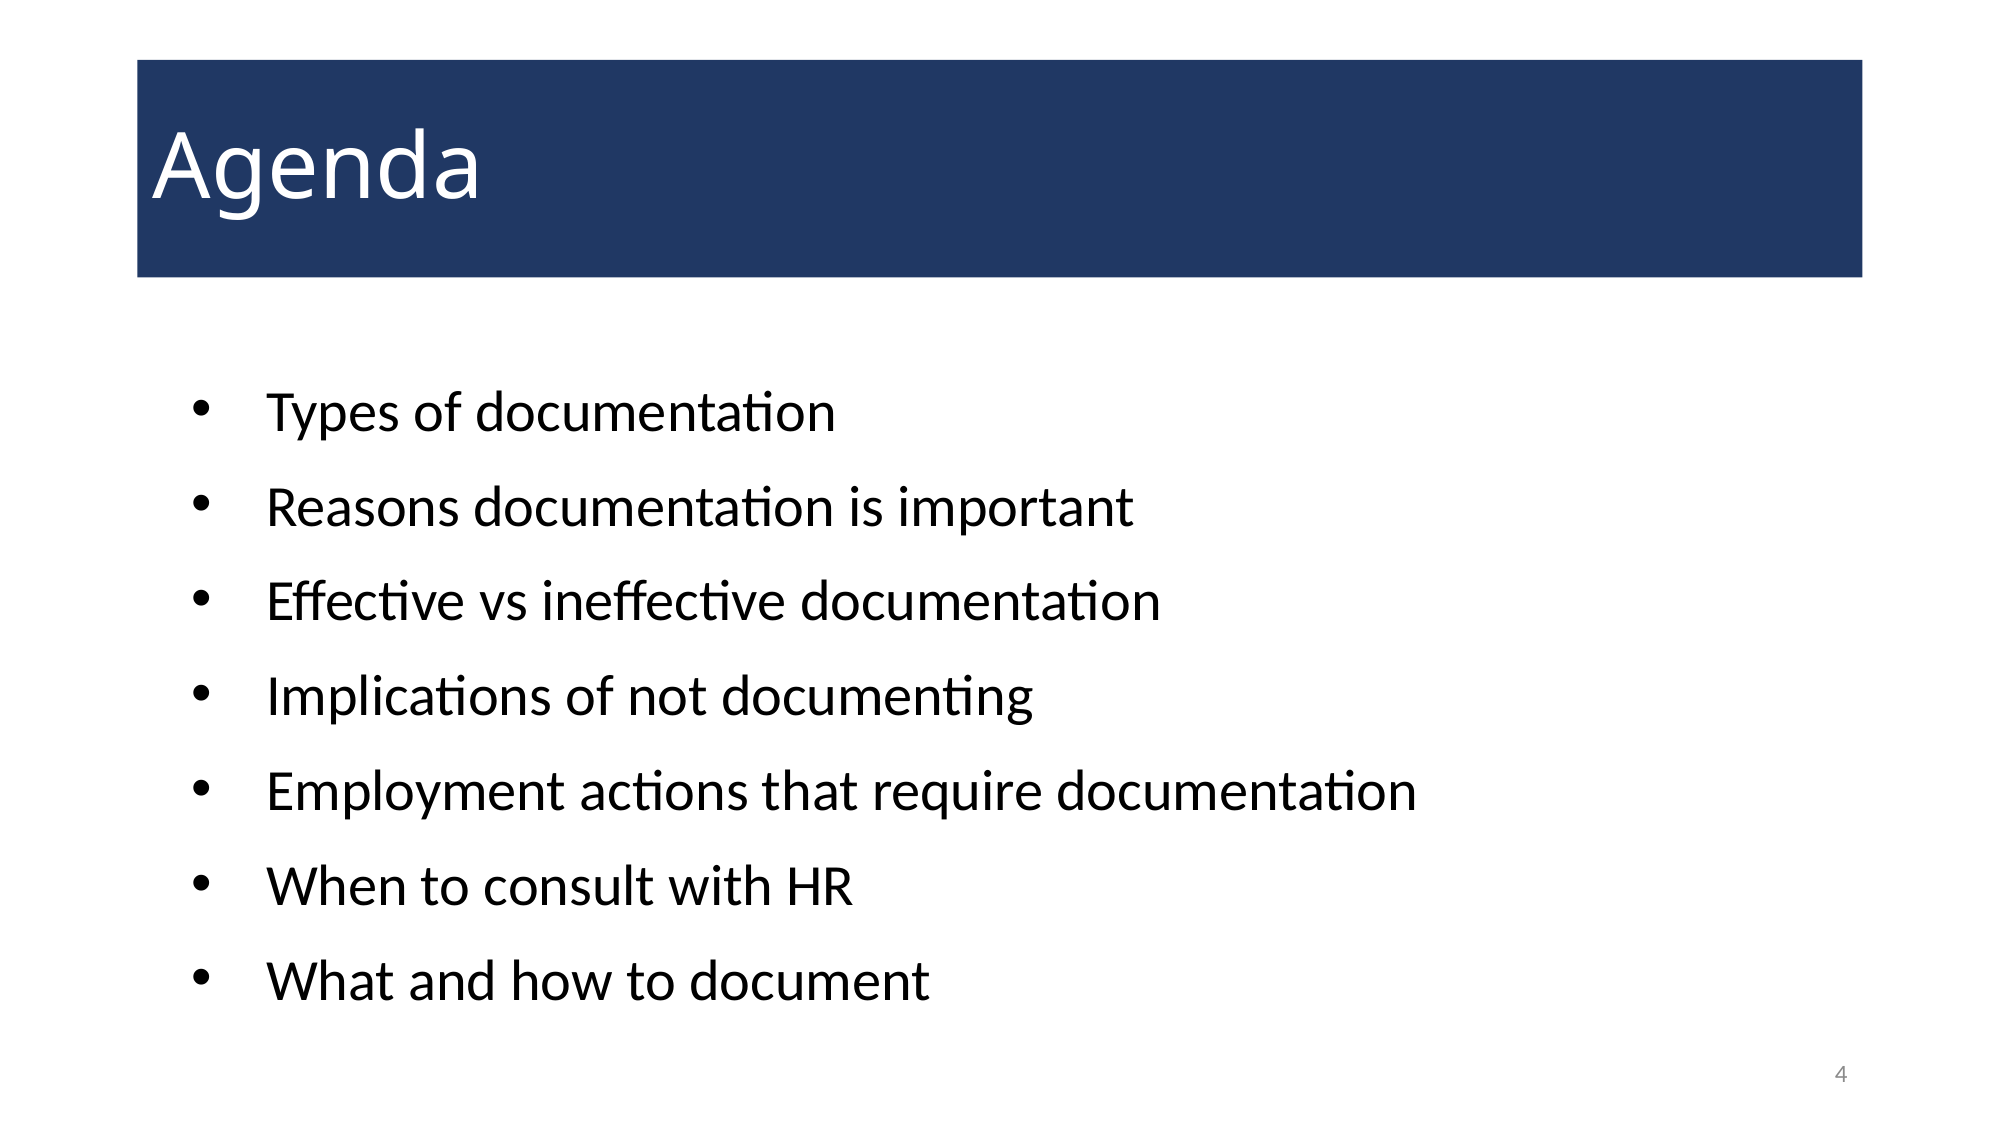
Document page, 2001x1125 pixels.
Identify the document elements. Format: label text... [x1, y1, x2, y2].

list Types of documentation Reasons documentation is important Effective vs ineffective documentation Implications of not documenting Employment actions that require documentation When to consult with HR What and how to document [176, 365, 1688, 1080]
title Agenda [137, 59, 1863, 278]
slide_number 4 [1412, 1042, 1863, 1103]
